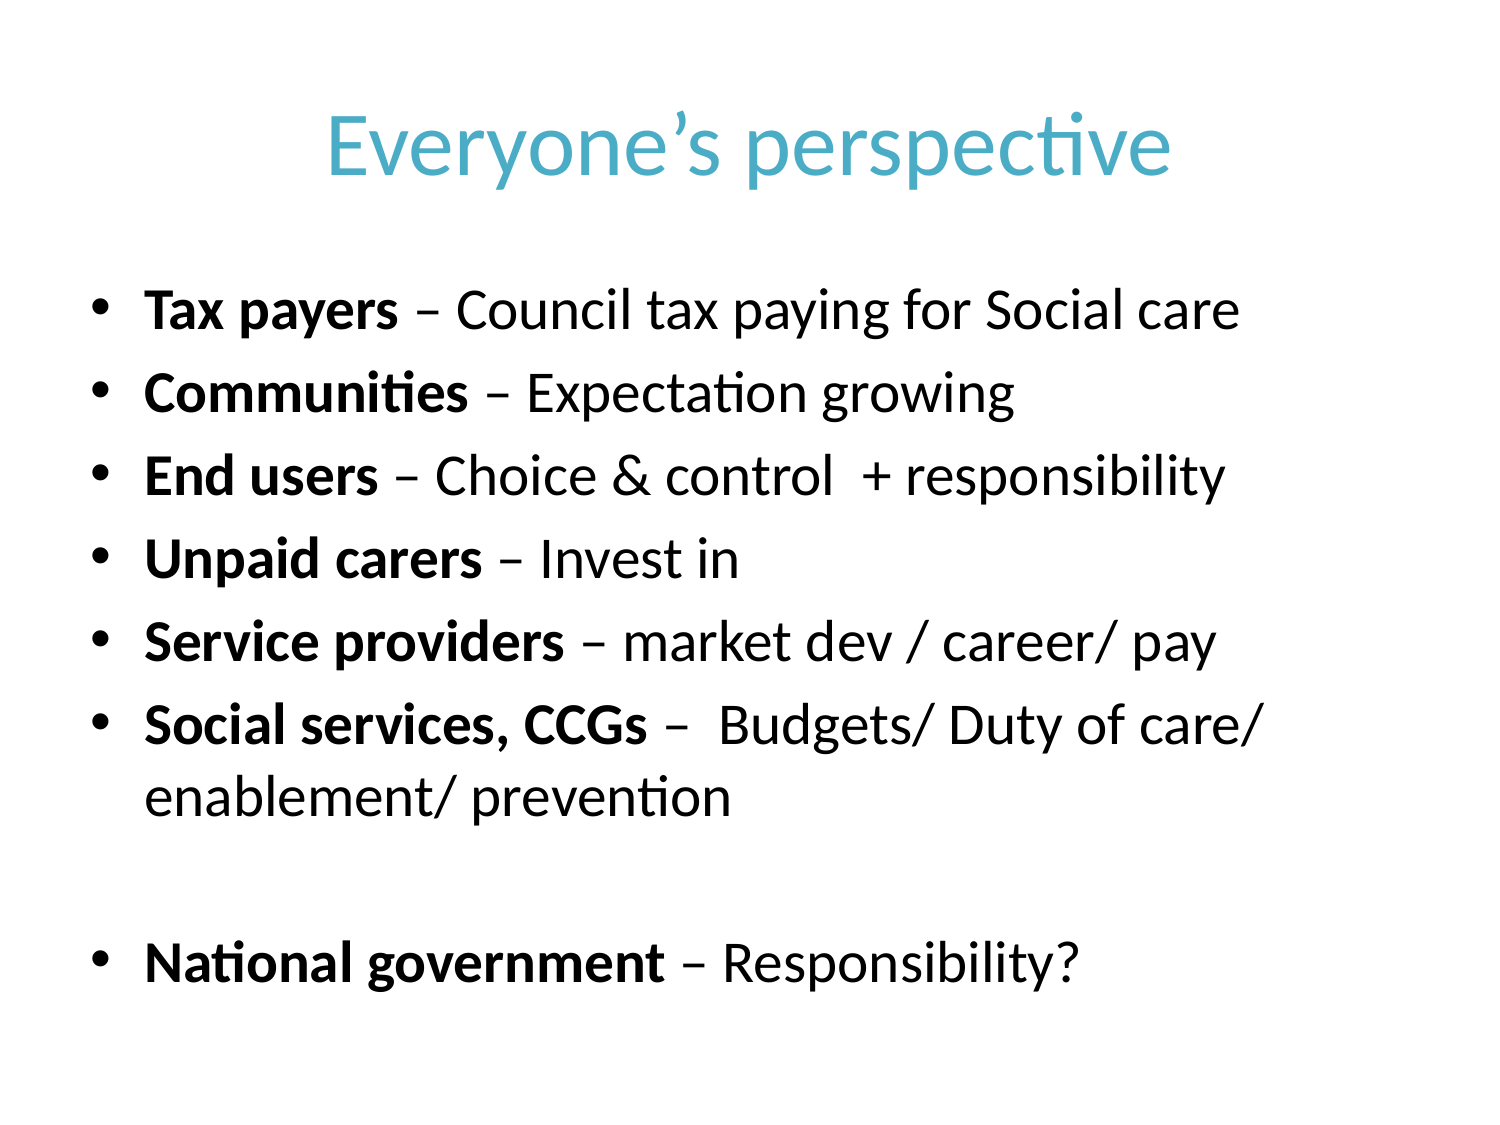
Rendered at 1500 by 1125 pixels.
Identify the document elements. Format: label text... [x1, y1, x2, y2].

title Everyone’s perspective [75, 45, 1425, 233]
list Tax payers – Council tax paying for Social care Communities – Expectation growing End users – Choice & control + responsibility Unpaid carers – Invest in Service providers – market dev / career/ pay Social services, CCGs – Budgets/ Duty of care/ enablement/ prevention National government – Responsibility? [75, 262, 1442, 1005]
